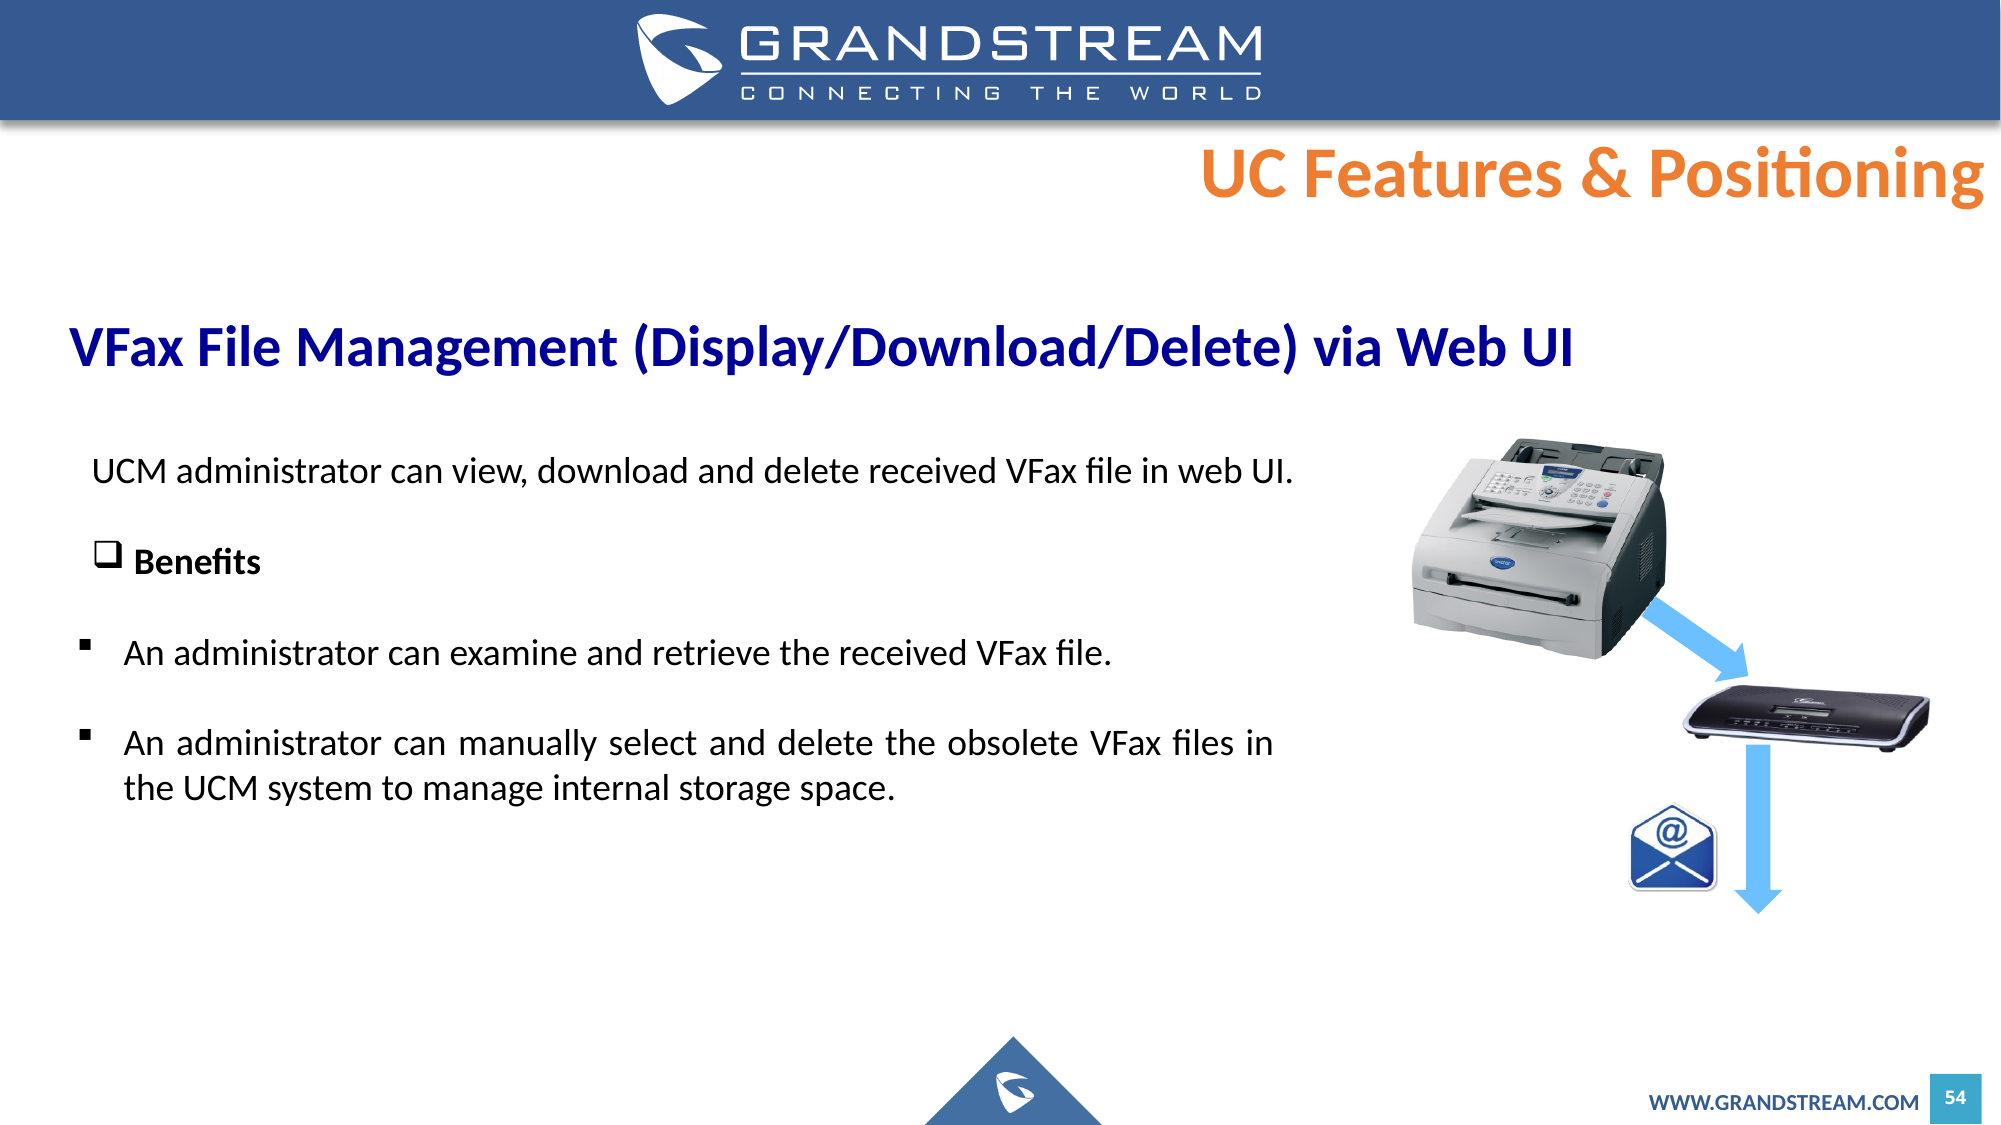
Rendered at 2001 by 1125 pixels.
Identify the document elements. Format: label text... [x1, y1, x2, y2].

text_box Benefits [76, 529, 321, 590]
text_box UC Features & Positioning [0, 117, 2000, 220]
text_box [1404, 434, 1937, 915]
text_box VFax File Management (Display/Download/Delete) via Web UI [54, 266, 1659, 366]
picture [637, 14, 1261, 105]
text_box UCM administrator can view, download and delete received VFax file in web UI. [76, 438, 1361, 499]
text_box An administrator can examine and retrieve the received VFax file. An administrator can manually select and delete the obsolete VFax files in the UCM system to manage internal storage space. [61, 620, 1290, 816]
